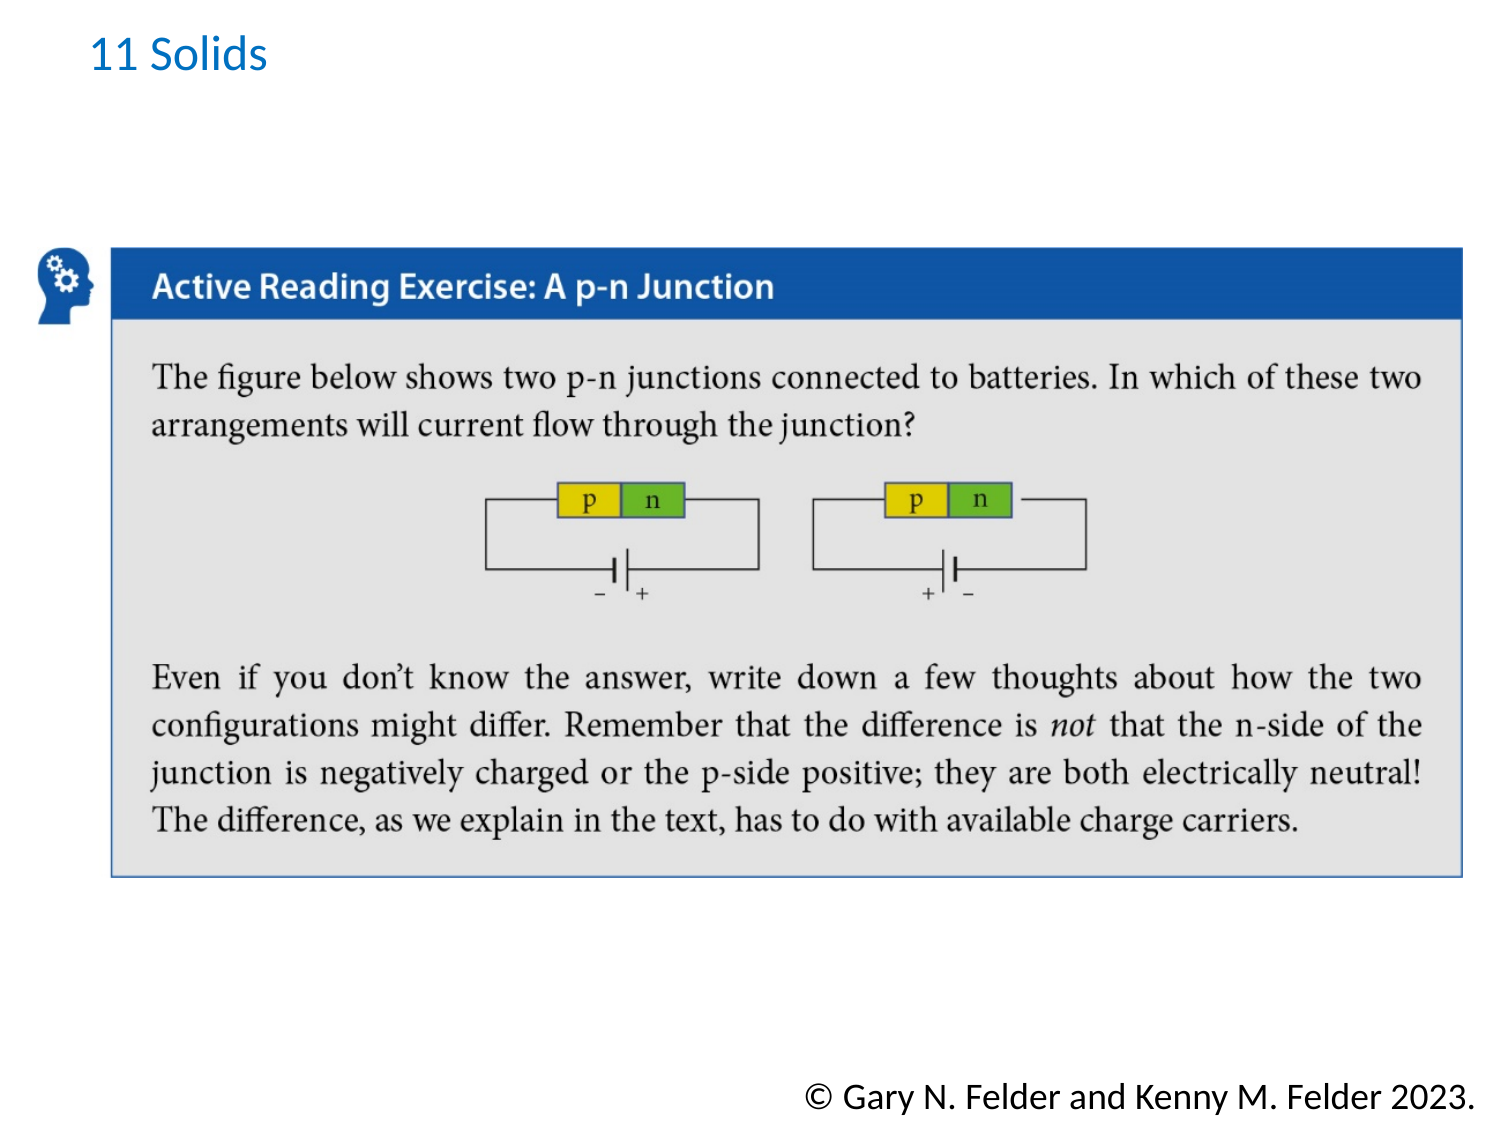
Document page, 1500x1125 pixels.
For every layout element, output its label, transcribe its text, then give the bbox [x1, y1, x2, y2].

picture [37, 247, 1463, 878]
text_box © Gary N. Felder and Kenny M. Felder 2023. [786, 1064, 1500, 1124]
text_box 11 Solids [73, 13, 1421, 89]
